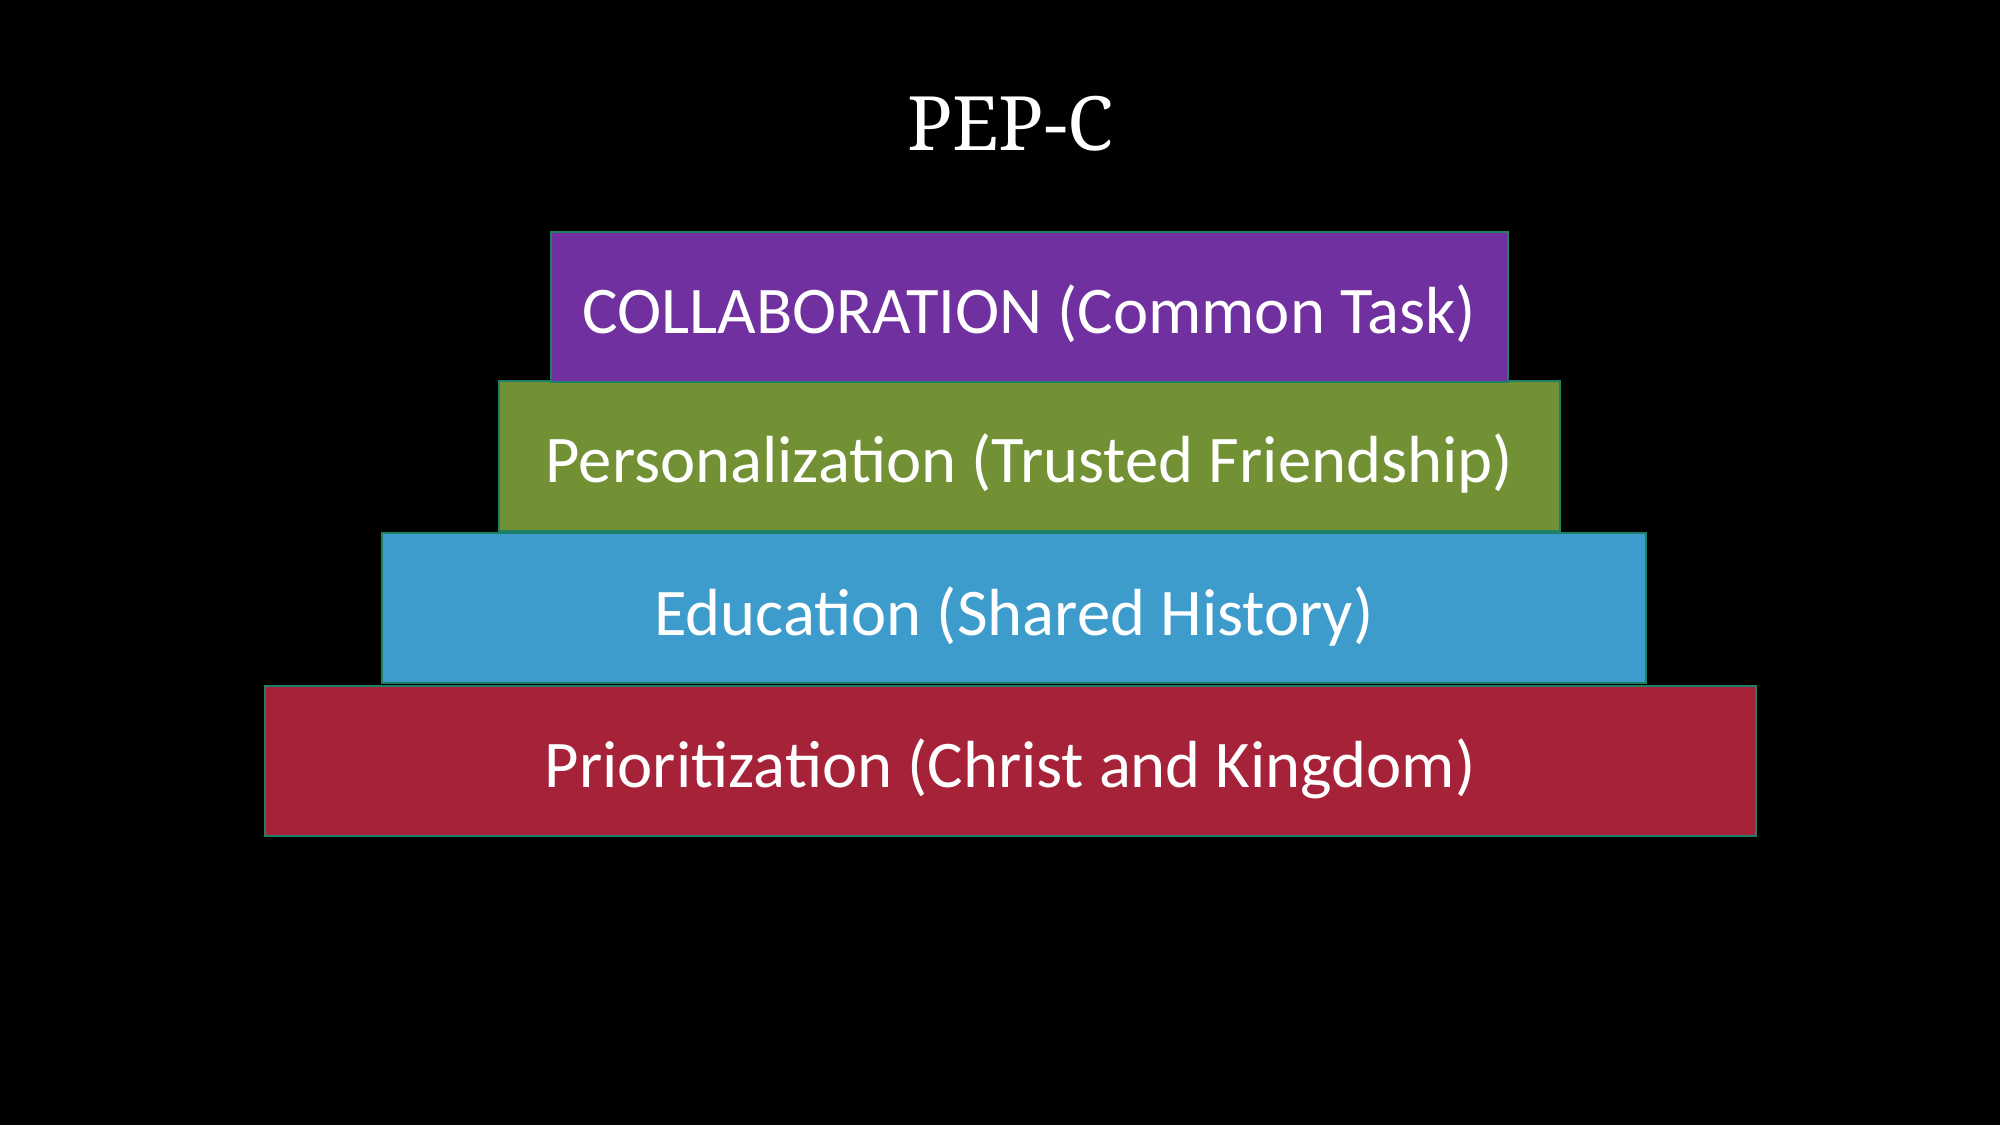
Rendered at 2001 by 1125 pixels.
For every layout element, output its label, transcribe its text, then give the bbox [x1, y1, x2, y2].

text_box Personalization (Trusted Friendship) [498, 380, 1561, 532]
text_box COLLABORATION (Common Task) [550, 231, 1509, 383]
text_box Prioritization (Christ and Kingdom) [264, 685, 1757, 837]
text_box Education (Shared History) [381, 532, 1647, 684]
subtitle PEP-C [101, 77, 1919, 1008]
